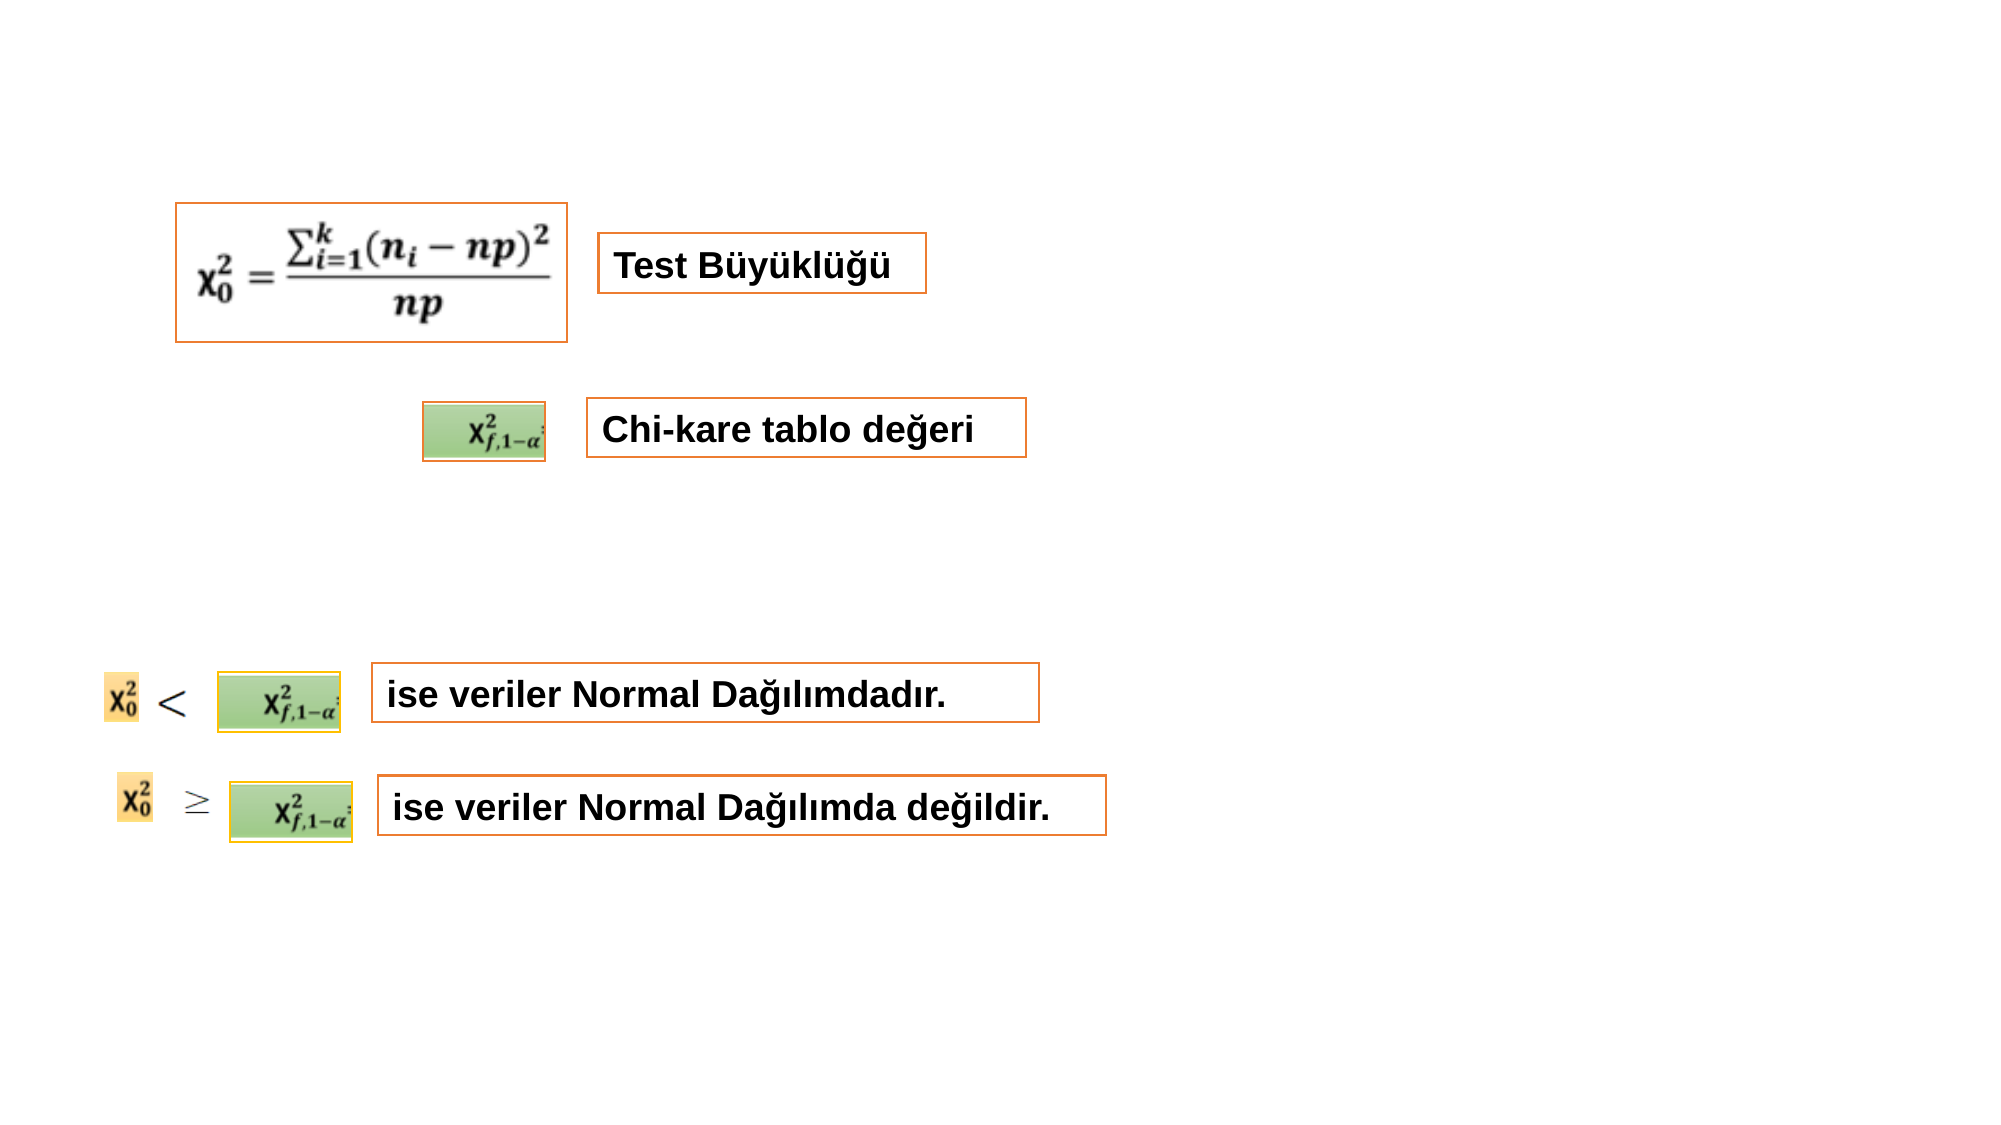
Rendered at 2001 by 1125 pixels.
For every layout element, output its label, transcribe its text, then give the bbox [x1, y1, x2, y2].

text_box Chi-kare tablo değeri [586, 397, 1027, 458]
picture [156, 678, 188, 736]
picture [230, 782, 351, 841]
picture [117, 772, 153, 822]
text_box Test Büyüklüğü [597, 232, 927, 294]
text_box ise veriler Normal Dağılımda değildir. [377, 774, 1107, 836]
text_box ise veriler Normal Dağılımdadır. [371, 662, 1040, 723]
picture [183, 777, 212, 828]
picture [104, 672, 139, 722]
picture [176, 204, 566, 342]
picture [219, 673, 340, 732]
picture [423, 402, 545, 461]
